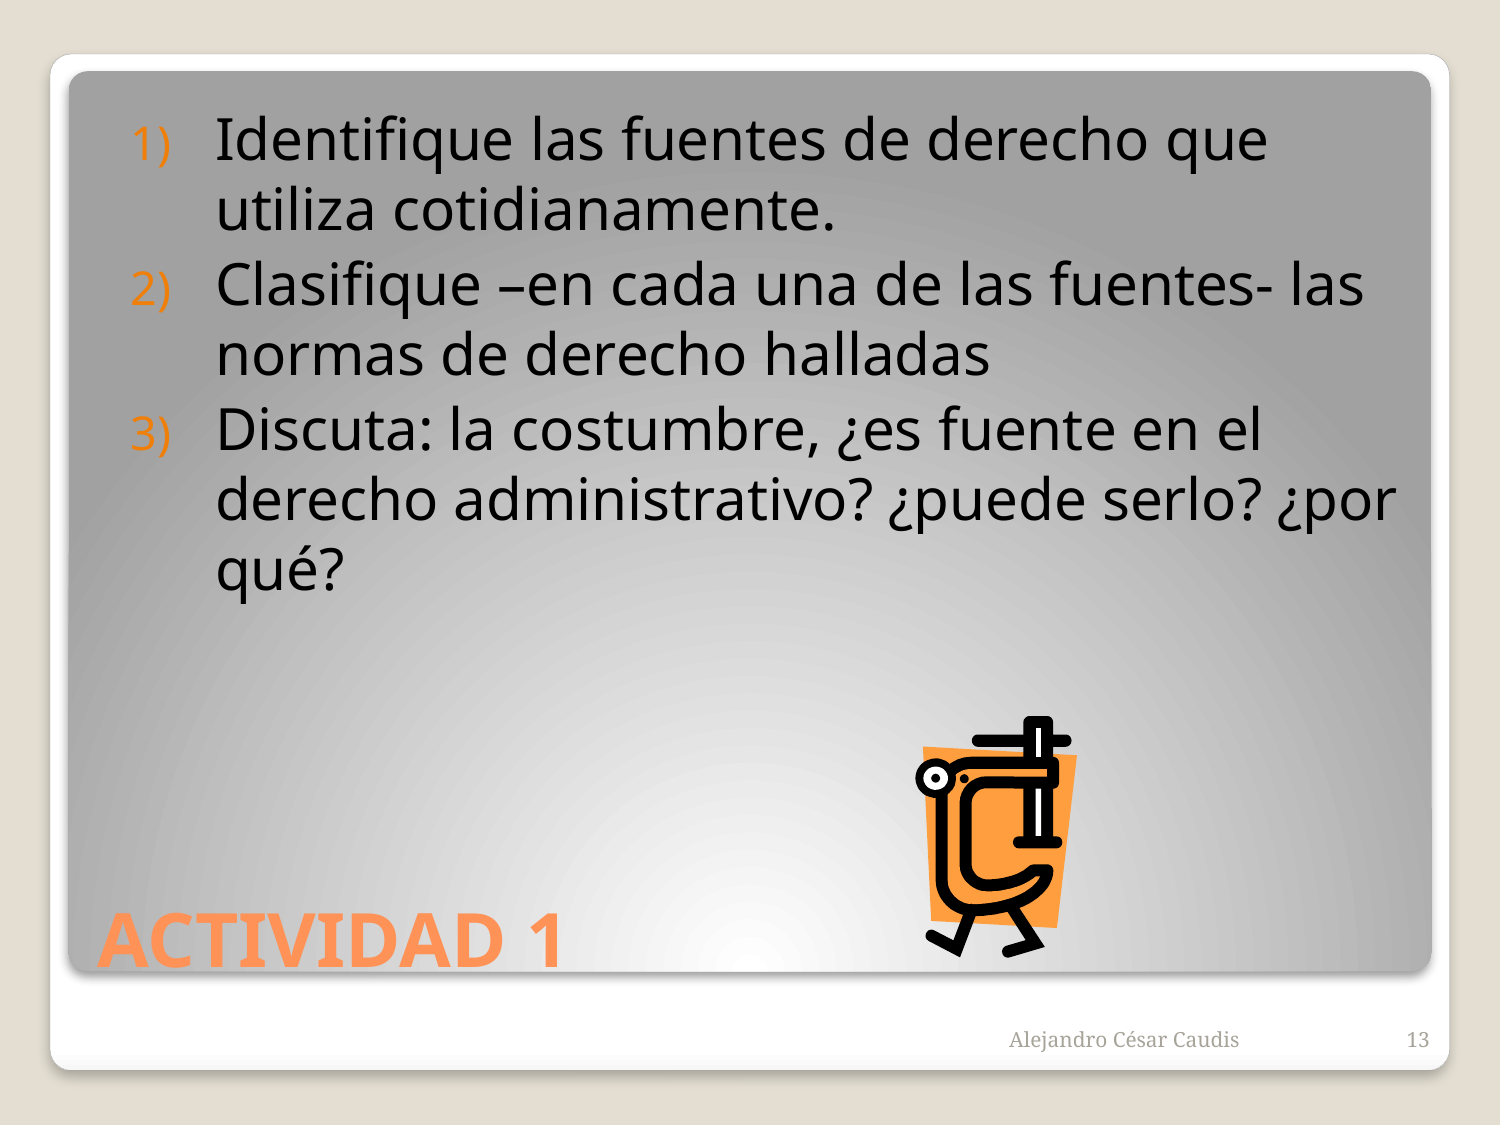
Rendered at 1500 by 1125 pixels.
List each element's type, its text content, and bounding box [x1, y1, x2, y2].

footer Alejandro César Caudis [994, 1002, 1369, 1063]
slide_number 13 [1369, 1002, 1445, 1063]
title ACTIVIDAD 1 [82, 817, 1425, 990]
picture [915, 715, 1078, 959]
list Identifique las fuentes de derecho que utiliza cotidianamente. Clasifique –en cada una de las fuentes- las normas de derecho halladas Discuta: la costumbre, ¿es fuente en el derecho administrativo? ¿puede serlo? ¿por qué? [82, 86, 1425, 774]
